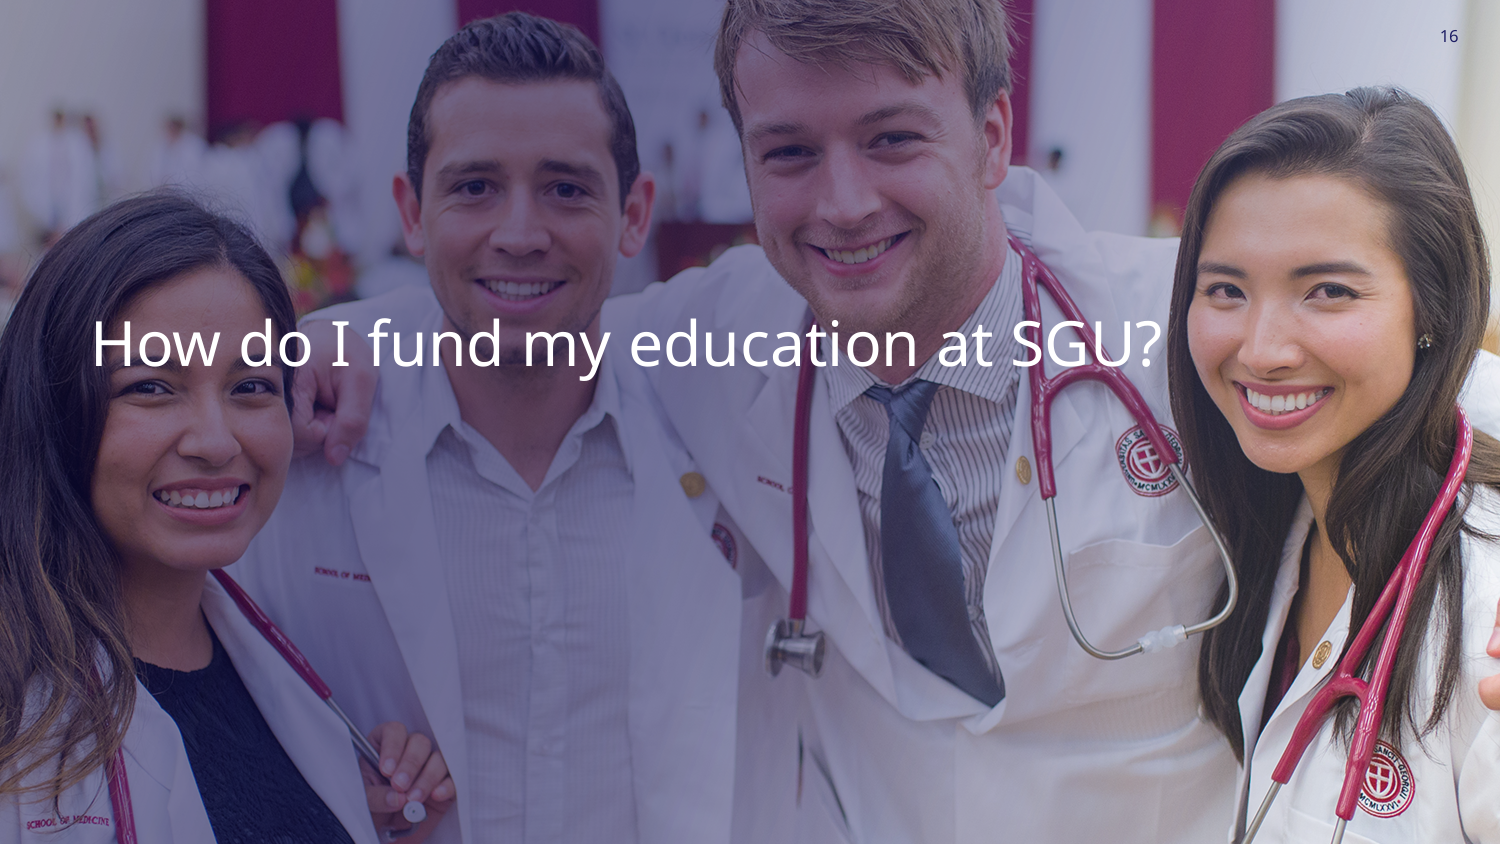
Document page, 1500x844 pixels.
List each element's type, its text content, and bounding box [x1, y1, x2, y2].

slide_number 16 [1425, 18, 1481, 64]
picture [0, 0, 1500, 844]
list How do I fund my education at SGU? [75, 296, 1409, 612]
